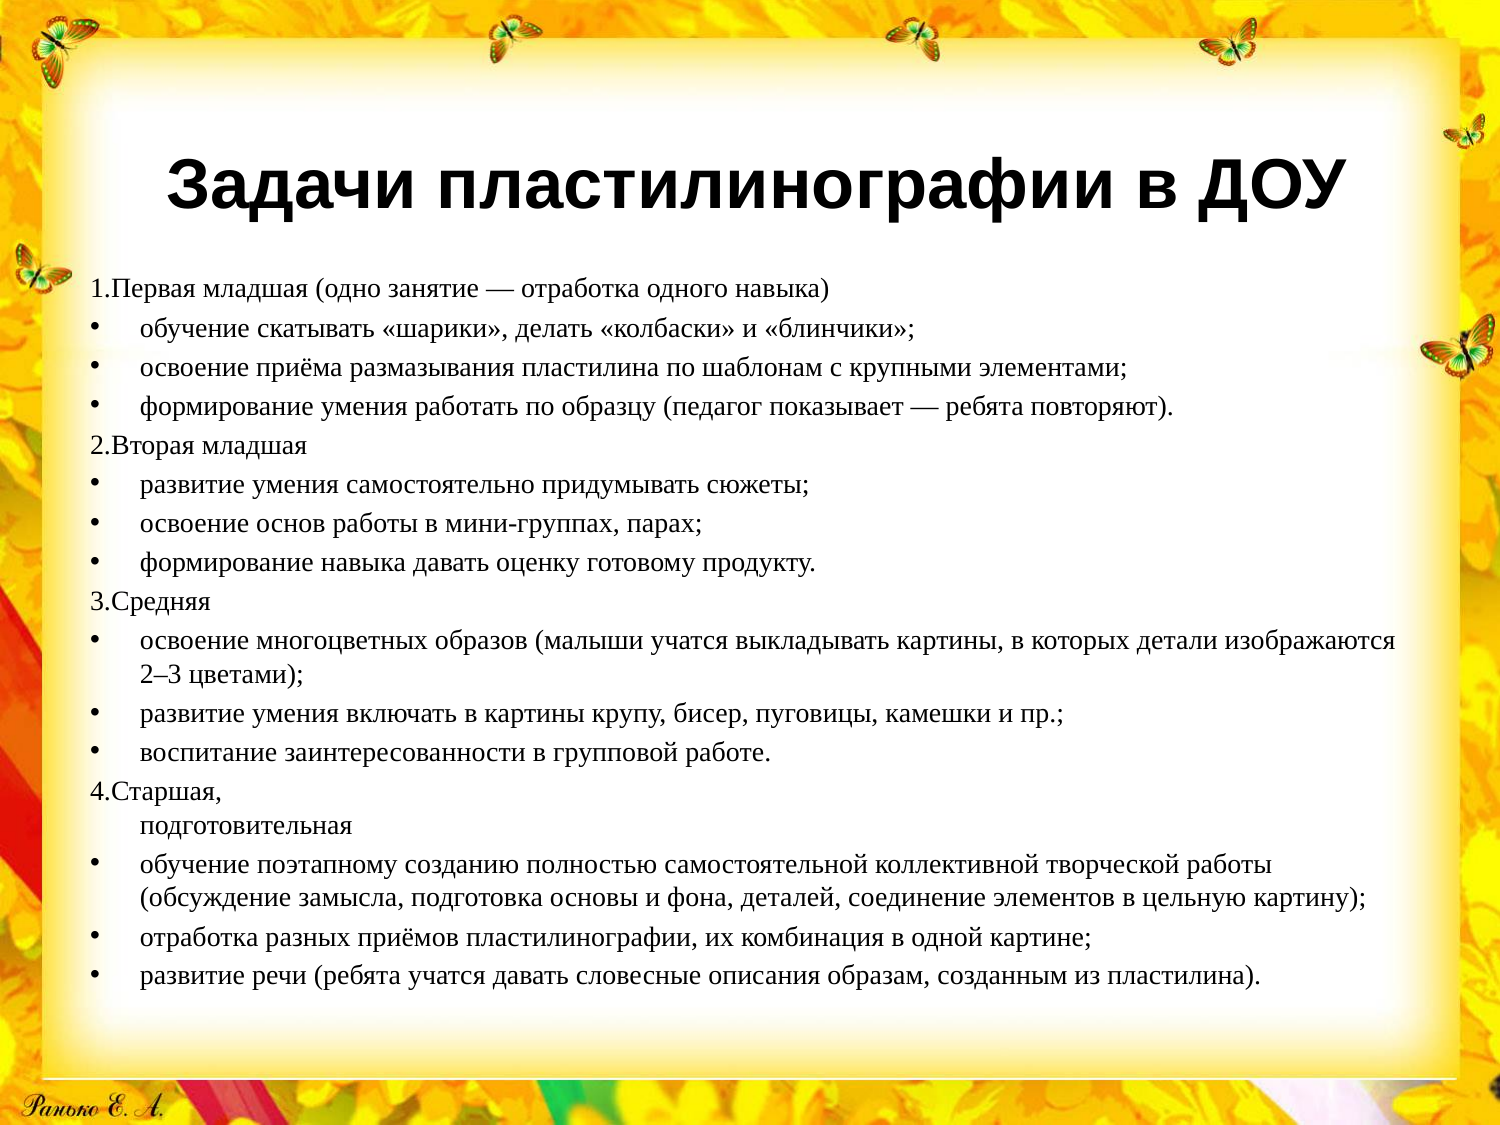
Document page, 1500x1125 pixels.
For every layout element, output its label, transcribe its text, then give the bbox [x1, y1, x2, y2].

picture [0, 0, 1500, 1125]
list 1.Первая младшая (одно занятие — отработка одного навыка) обучение скатывать «шарики», делать «колбаски» и «блинчики»; освоение приёма размазывания пластилина по шаблонам с крупными элементами; формирование умения работать по образцу (педагог показывает — ребята повторяют). 2.Вторая младшая развитие умения самостоятельно придумывать сюжеты; освоение основ работы в мини-группах, парах; формирование навыка давать оценку готовому продукту. 3.Средняя освоение многоцветных образов (малыши учатся выкладывать картины, в которых детали изображаются 2–3 цветами); развитие умения включать в картины крупу, бисер, пуговицы, камешки и пр.; воспитание заинтересованности в групповой работе. 4.Старшая, подготовительная обучение поэтапному созданию полностью самостоятельной коллективной творческой работы (обсуждение замысла, подготовка основы и фона, деталей, соединение элементов в цельную картину); отработка разных приёмов пластилинографии, их комбинация в одной картине; развитие речи (ребята учатся давать словесные описания образам, созданным из пластилина). [75, 262, 1425, 1005]
title Задачи пластилинографии в ДОУ [82, 128, 1432, 317]
